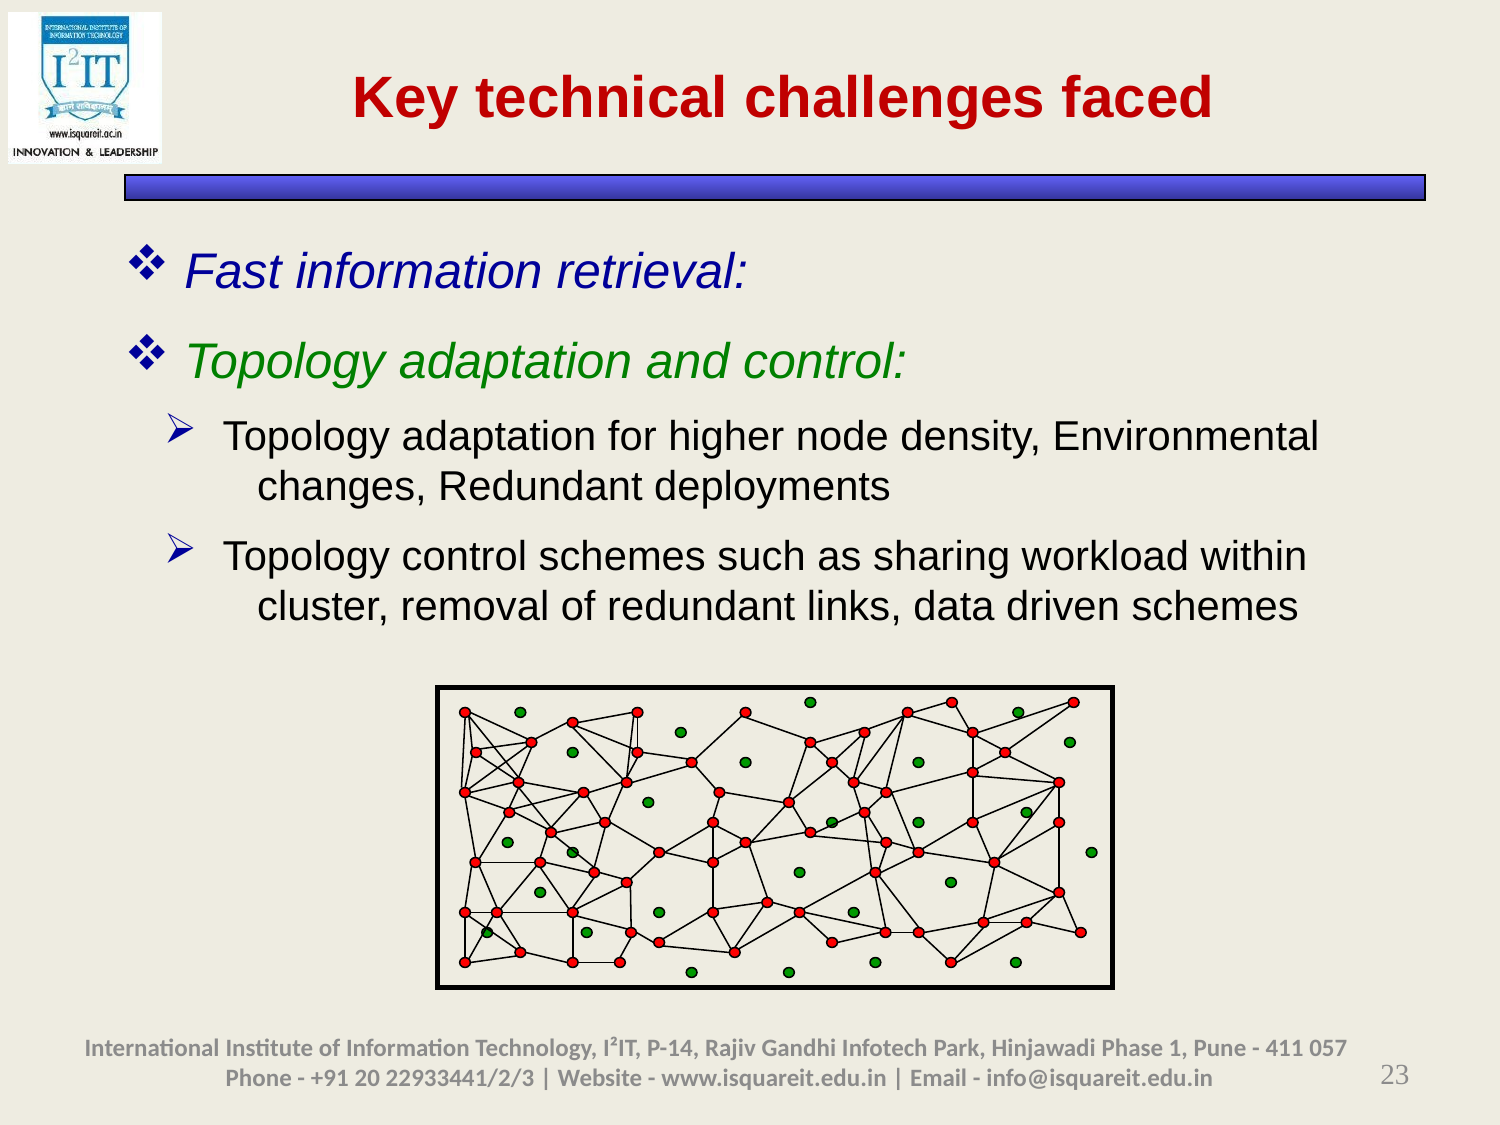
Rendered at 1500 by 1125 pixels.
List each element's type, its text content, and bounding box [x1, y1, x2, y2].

footer International Institute of Information Technology, I²IT, P-14, Rajiv Gandhi Infotech Park, Hinjawadi Phase 1, Pune - 411 057 Phone - +91 20 22933441/2/3 | Website - www.isquareit.edu.in | Email - info@isquareit.edu.in [0, 1022, 1471, 1102]
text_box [437, 687, 1113, 988]
text_box Key technical challenges faced [337, 52, 1230, 137]
text_box Fast information retrieval: Topology adaptation and control: Topology adaptation for higher node density, Environmental changes, Redundant deployments Topology control schemes such as sharing workload within cluster, removal of redundant links, data driven schemes [109, 231, 1413, 637]
text_box [125, 174, 1425, 200]
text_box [8, 12, 163, 164]
